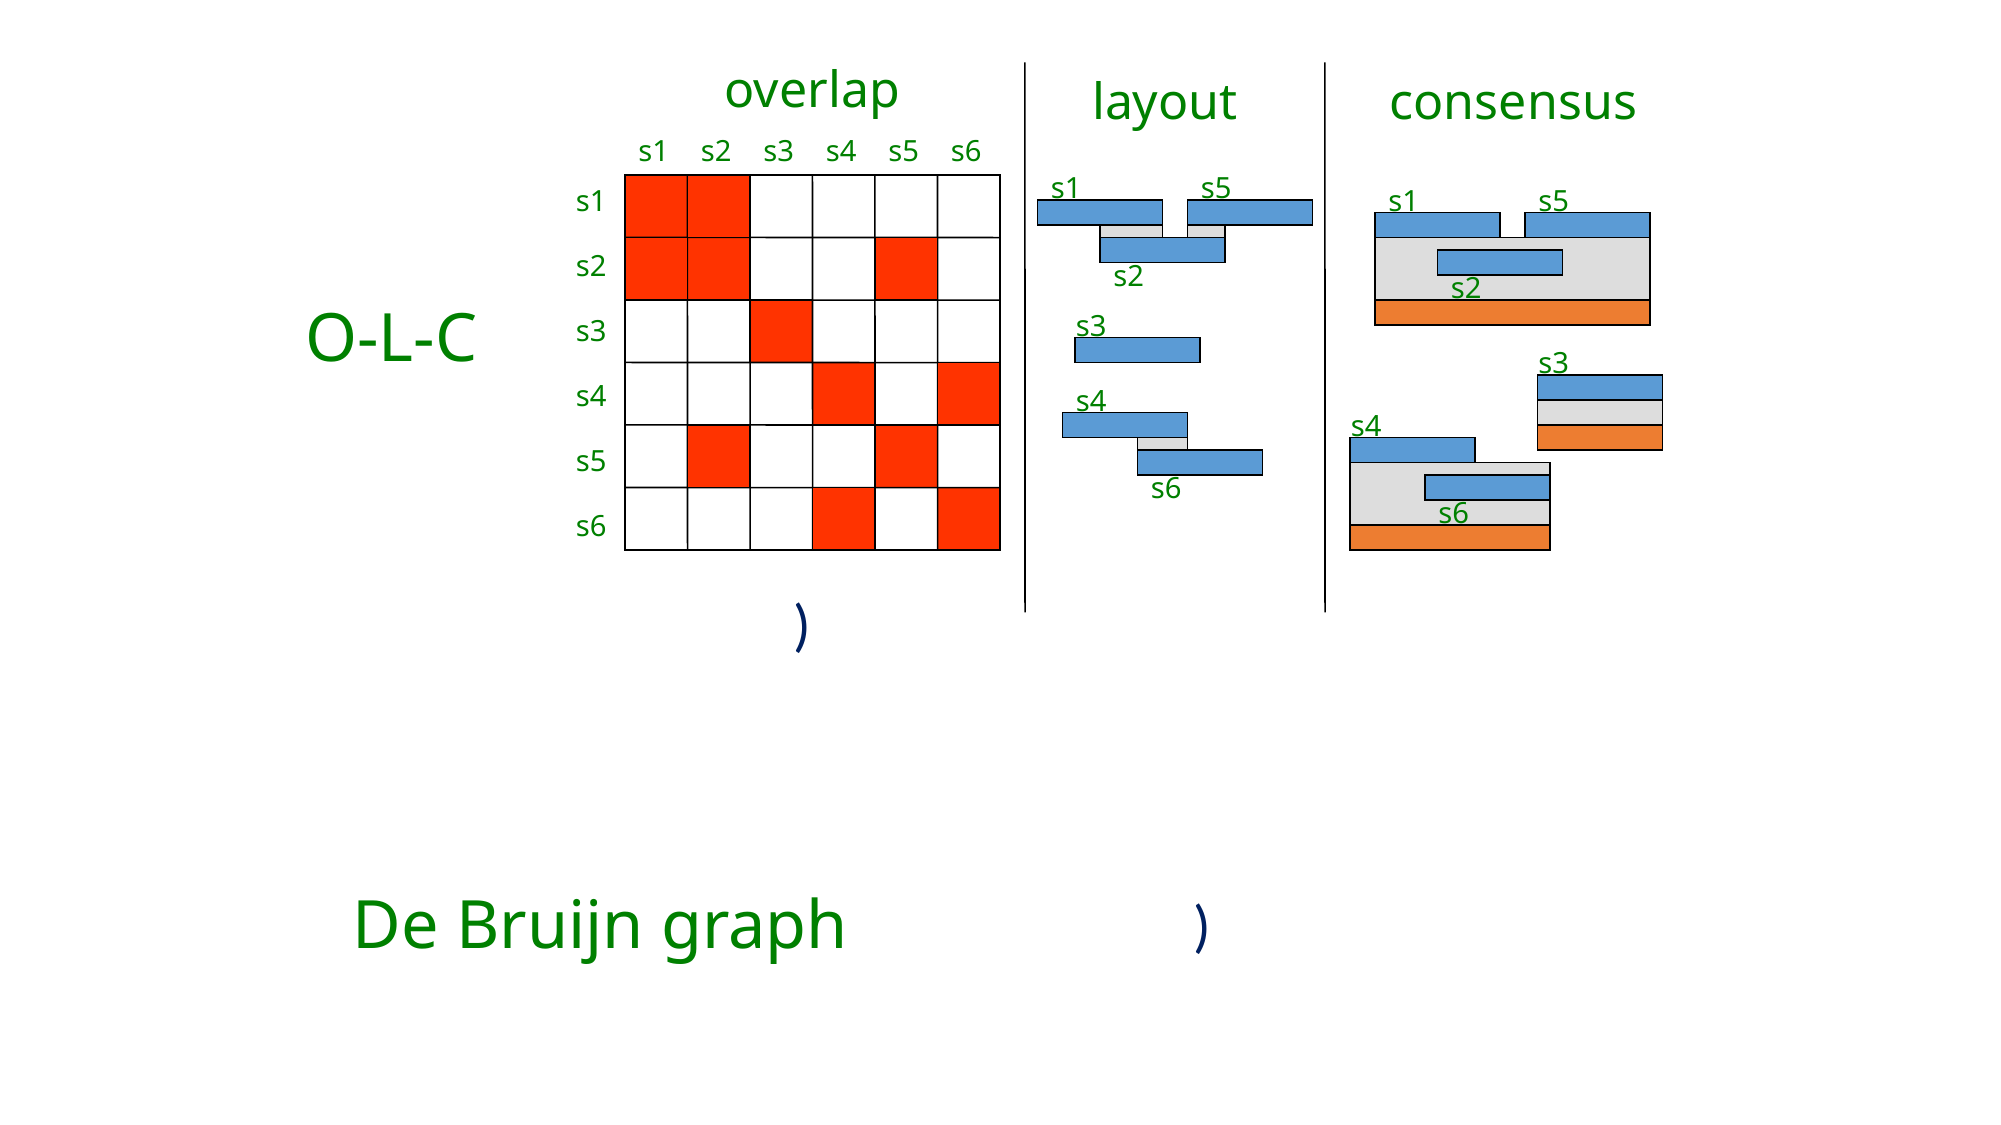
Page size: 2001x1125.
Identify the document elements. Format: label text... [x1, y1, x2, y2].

text_box consensus [1375, 62, 1653, 138]
text_box [1374, 299, 1650, 325]
text_box [1100, 237, 1225, 263]
text_box [1425, 474, 1550, 500]
text_box s4 [1336, 399, 1397, 450]
text_box s4 [1061, 374, 1122, 425]
text_box s6 [1423, 487, 1484, 525]
text_box s1 [623, 124, 684, 175]
text_box [751, 174, 811, 237]
text_box s3 [1061, 299, 1122, 350]
text_box s2 [686, 124, 747, 174]
text_box layout [1077, 62, 1253, 138]
text_box s1 [1373, 174, 1434, 225]
text_box s3 [748, 124, 809, 174]
text_box s3 [561, 304, 622, 355]
text_box s2 [1436, 262, 1497, 299]
text_box [939, 174, 1000, 237]
text_box [1074, 337, 1200, 363]
text_box [624, 488, 686, 550]
text_box [1137, 437, 1188, 450]
text_box O-L-C [290, 287, 493, 383]
text_box [1374, 212, 1500, 238]
text_box s5 [1186, 162, 1247, 213]
text_box [1062, 412, 1188, 438]
text_box s4 [811, 124, 872, 174]
text_box De Bruijn graph [337, 874, 864, 970]
text_box s5 [1523, 174, 1584, 225]
text_box s4 [561, 369, 622, 420]
text_box [1537, 425, 1663, 450]
text_box s6 [1136, 462, 1197, 513]
text_box [1350, 462, 1550, 525]
text_box s1 [561, 174, 622, 225]
text_box [1037, 200, 1163, 225]
text_box overlap [709, 49, 915, 125]
text_box [624, 174, 686, 237]
text_box [1350, 437, 1475, 463]
text_box [1187, 200, 1313, 225]
text_box [1187, 224, 1225, 238]
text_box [624, 237, 1000, 488]
text_box [1437, 249, 1563, 275]
text_box s5 [873, 124, 934, 174]
text_box [1350, 525, 1550, 550]
text_box s6 [936, 124, 997, 174]
text_box [812, 488, 875, 550]
text_box [689, 488, 749, 550]
text_box [751, 488, 811, 550]
text_box [814, 174, 874, 237]
text_box s5 [561, 434, 622, 485]
text_box [939, 488, 1000, 550]
text_box s1 [1036, 162, 1097, 213]
text_box [1537, 375, 1663, 399]
text_box [1537, 399, 1663, 425]
text_box [876, 174, 936, 237]
text_box [1524, 212, 1650, 238]
text_box [1374, 237, 1650, 299]
text_box [1137, 450, 1263, 475]
text_box [687, 174, 750, 237]
text_box s2 [561, 239, 622, 290]
text_box s3 [1523, 337, 1584, 388]
text_box [876, 488, 936, 550]
text_box s6 [561, 499, 622, 550]
text_box [1099, 224, 1163, 238]
text_box s2 [1098, 249, 1159, 300]
